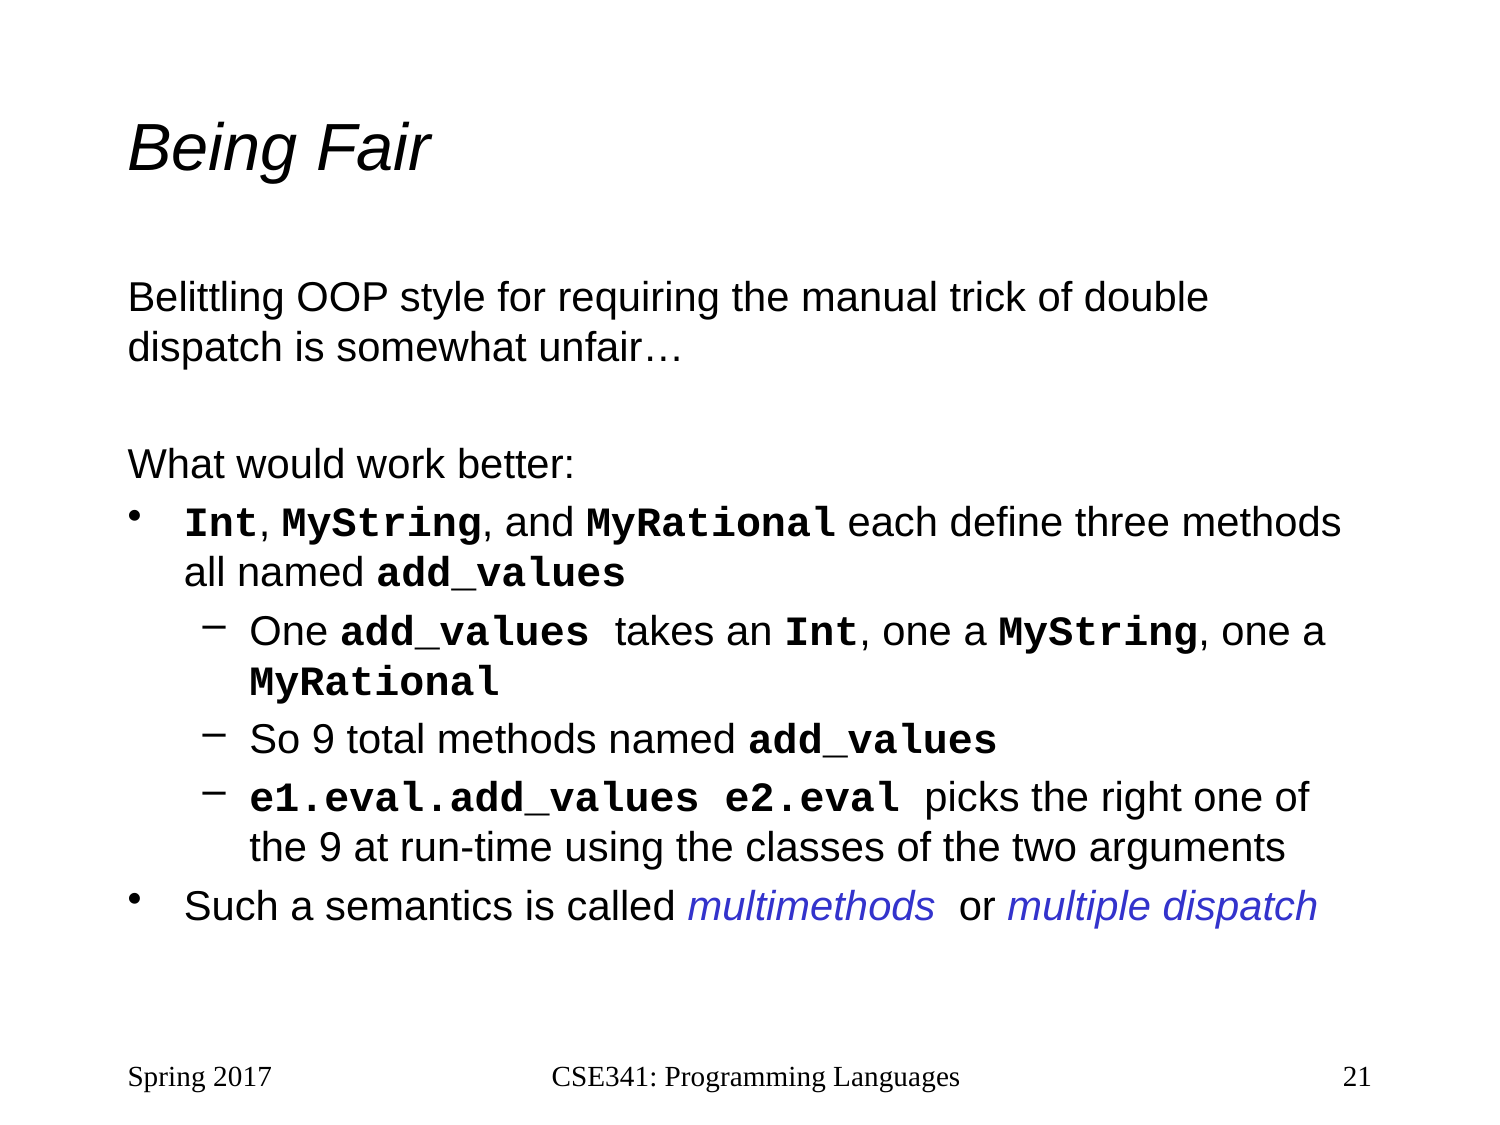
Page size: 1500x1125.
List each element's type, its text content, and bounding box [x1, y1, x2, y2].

title Being Fair [112, 49, 1388, 238]
slide_number 21 [1074, 1049, 1388, 1125]
list Belittling OOP style for requiring the manual trick of double dispatch is somewhat unfair… What would work better: Int, MyString, and MyRational each define three methods all named add_values One add_values takes an Int, one a MyString, one a MyRational So 9 total methods named add_values e1.eval.add_values e2.eval picks the right one of the 9 at run-time using the classes of the two arguments Such a semantics is called multimethods or multiple dispatch [112, 262, 1388, 1001]
slide_number Spring 2017 [112, 1049, 426, 1125]
footer CSE341: Programming Languages [474, 1049, 1038, 1125]
